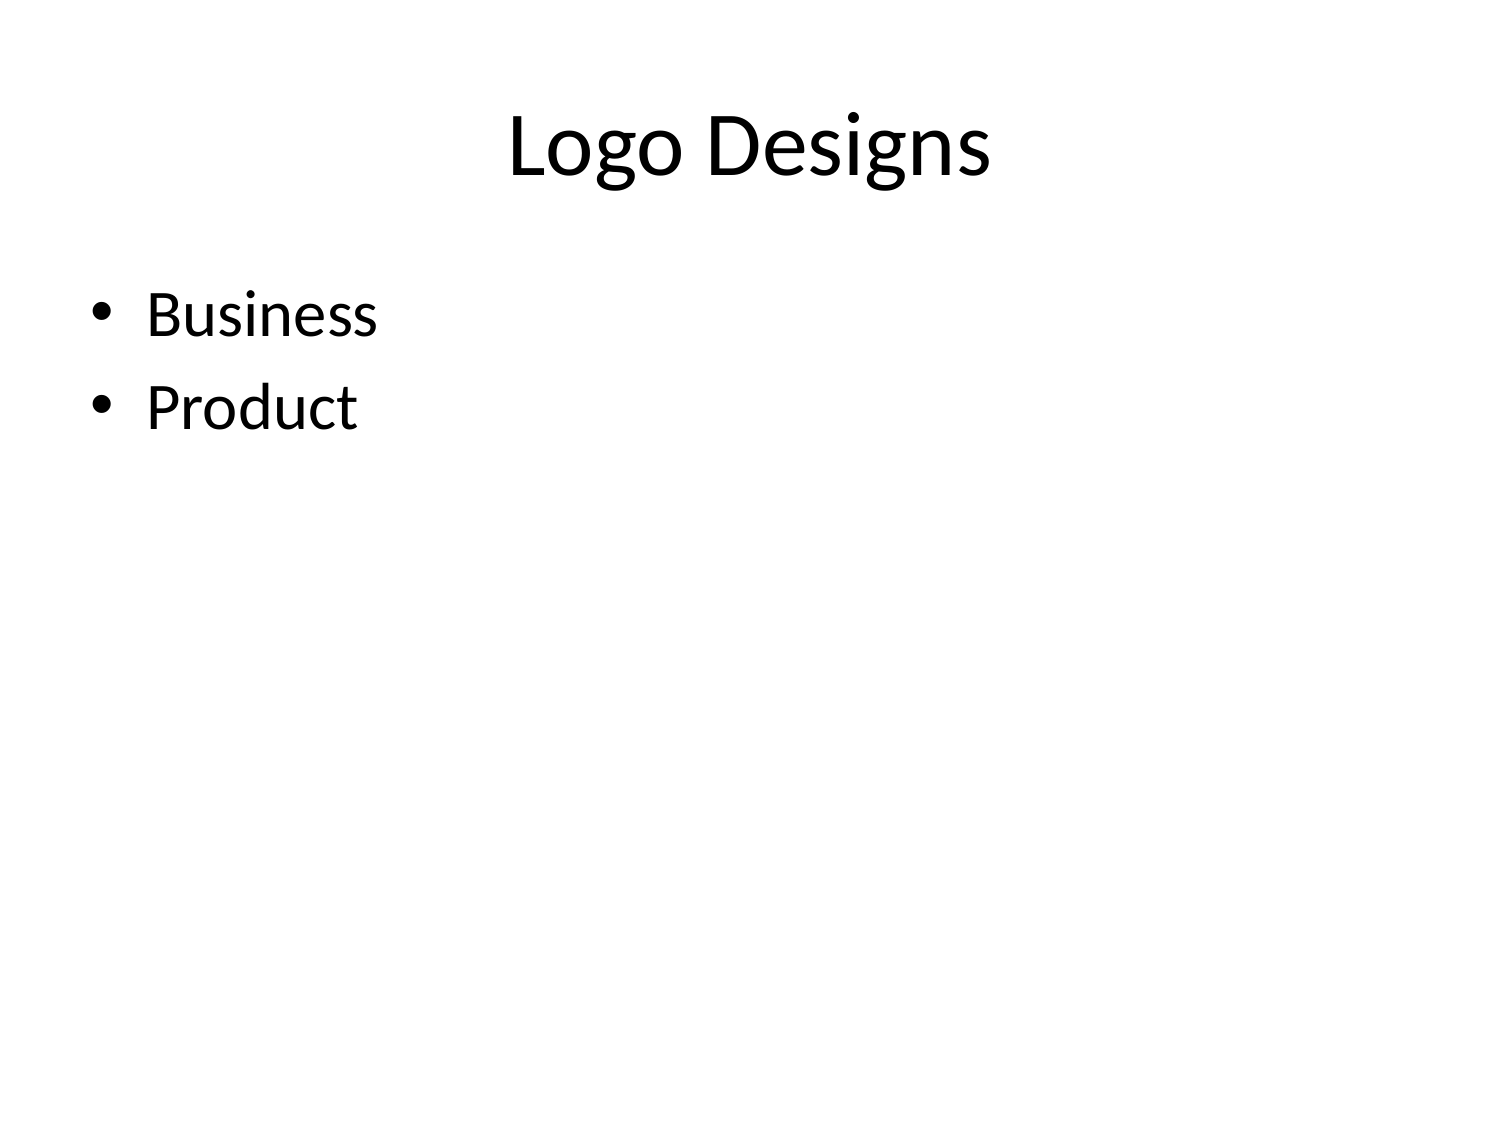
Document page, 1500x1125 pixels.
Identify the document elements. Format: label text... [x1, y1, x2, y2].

list Business Product [75, 262, 1425, 1005]
title Logo Designs [75, 45, 1425, 233]
